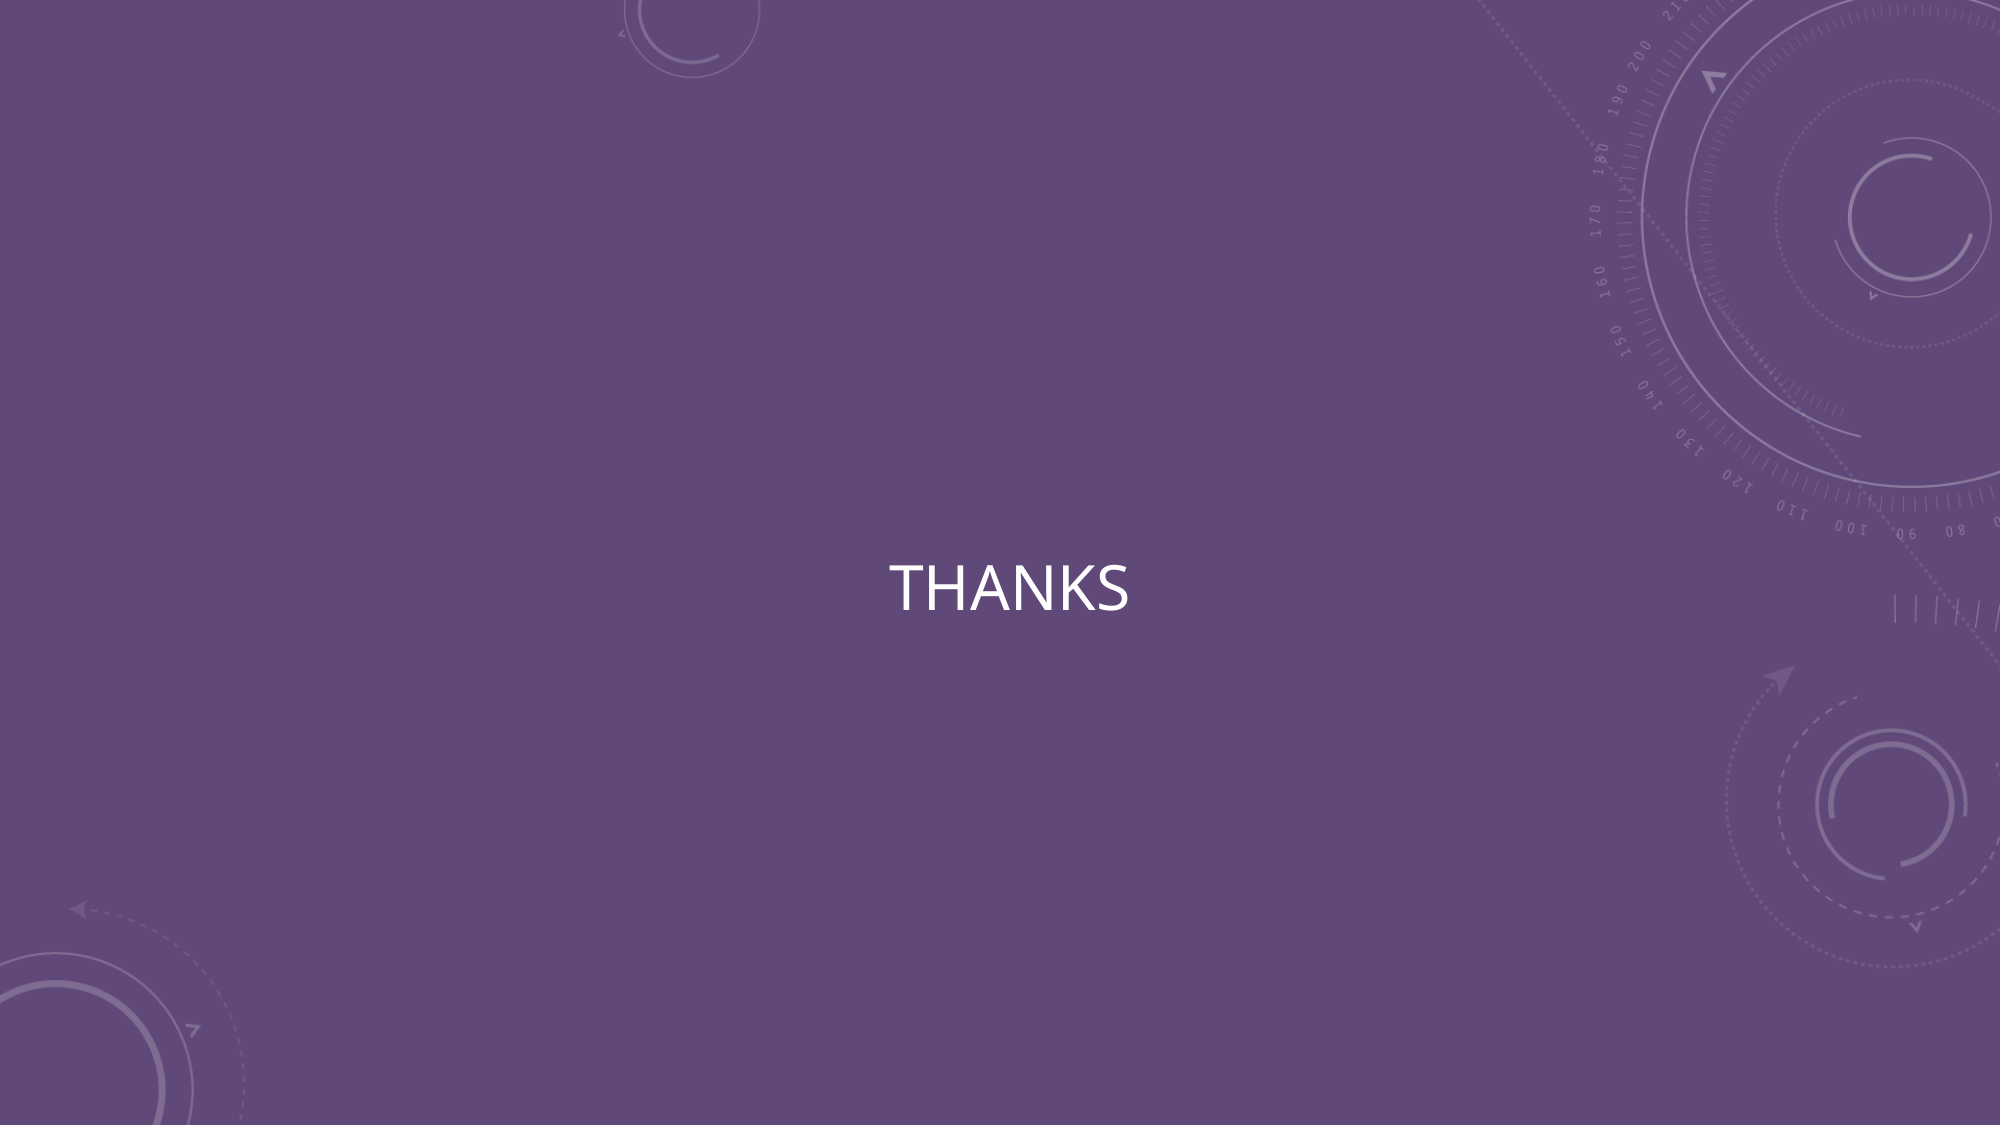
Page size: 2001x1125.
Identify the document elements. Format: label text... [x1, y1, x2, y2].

text_box THANKS [264, 540, 1757, 644]
picture [0, 0, 2000, 1125]
